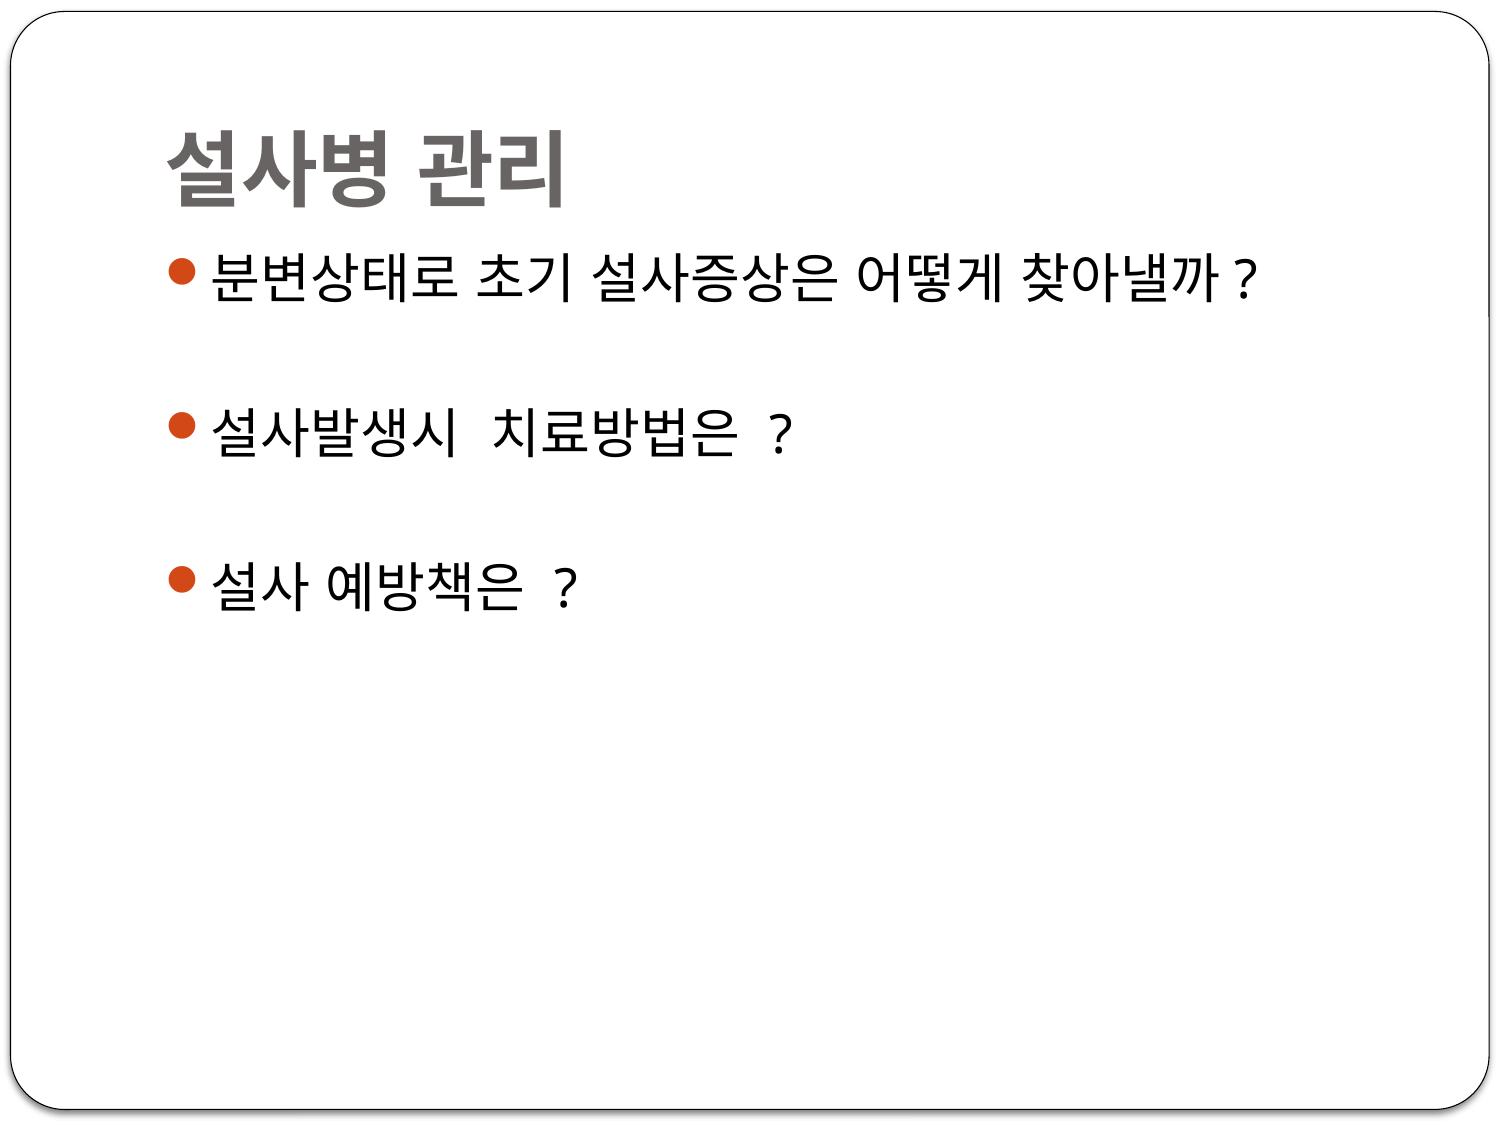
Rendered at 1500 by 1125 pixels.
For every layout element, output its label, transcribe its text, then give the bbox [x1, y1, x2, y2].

title 설사병 관리 [150, 45, 1425, 233]
list 분변상태로 초기 설사증상은 어떻게 찾아낼까? 설사발생시 치료방법은 ? 설사 예방책은 ? [150, 237, 1425, 988]
